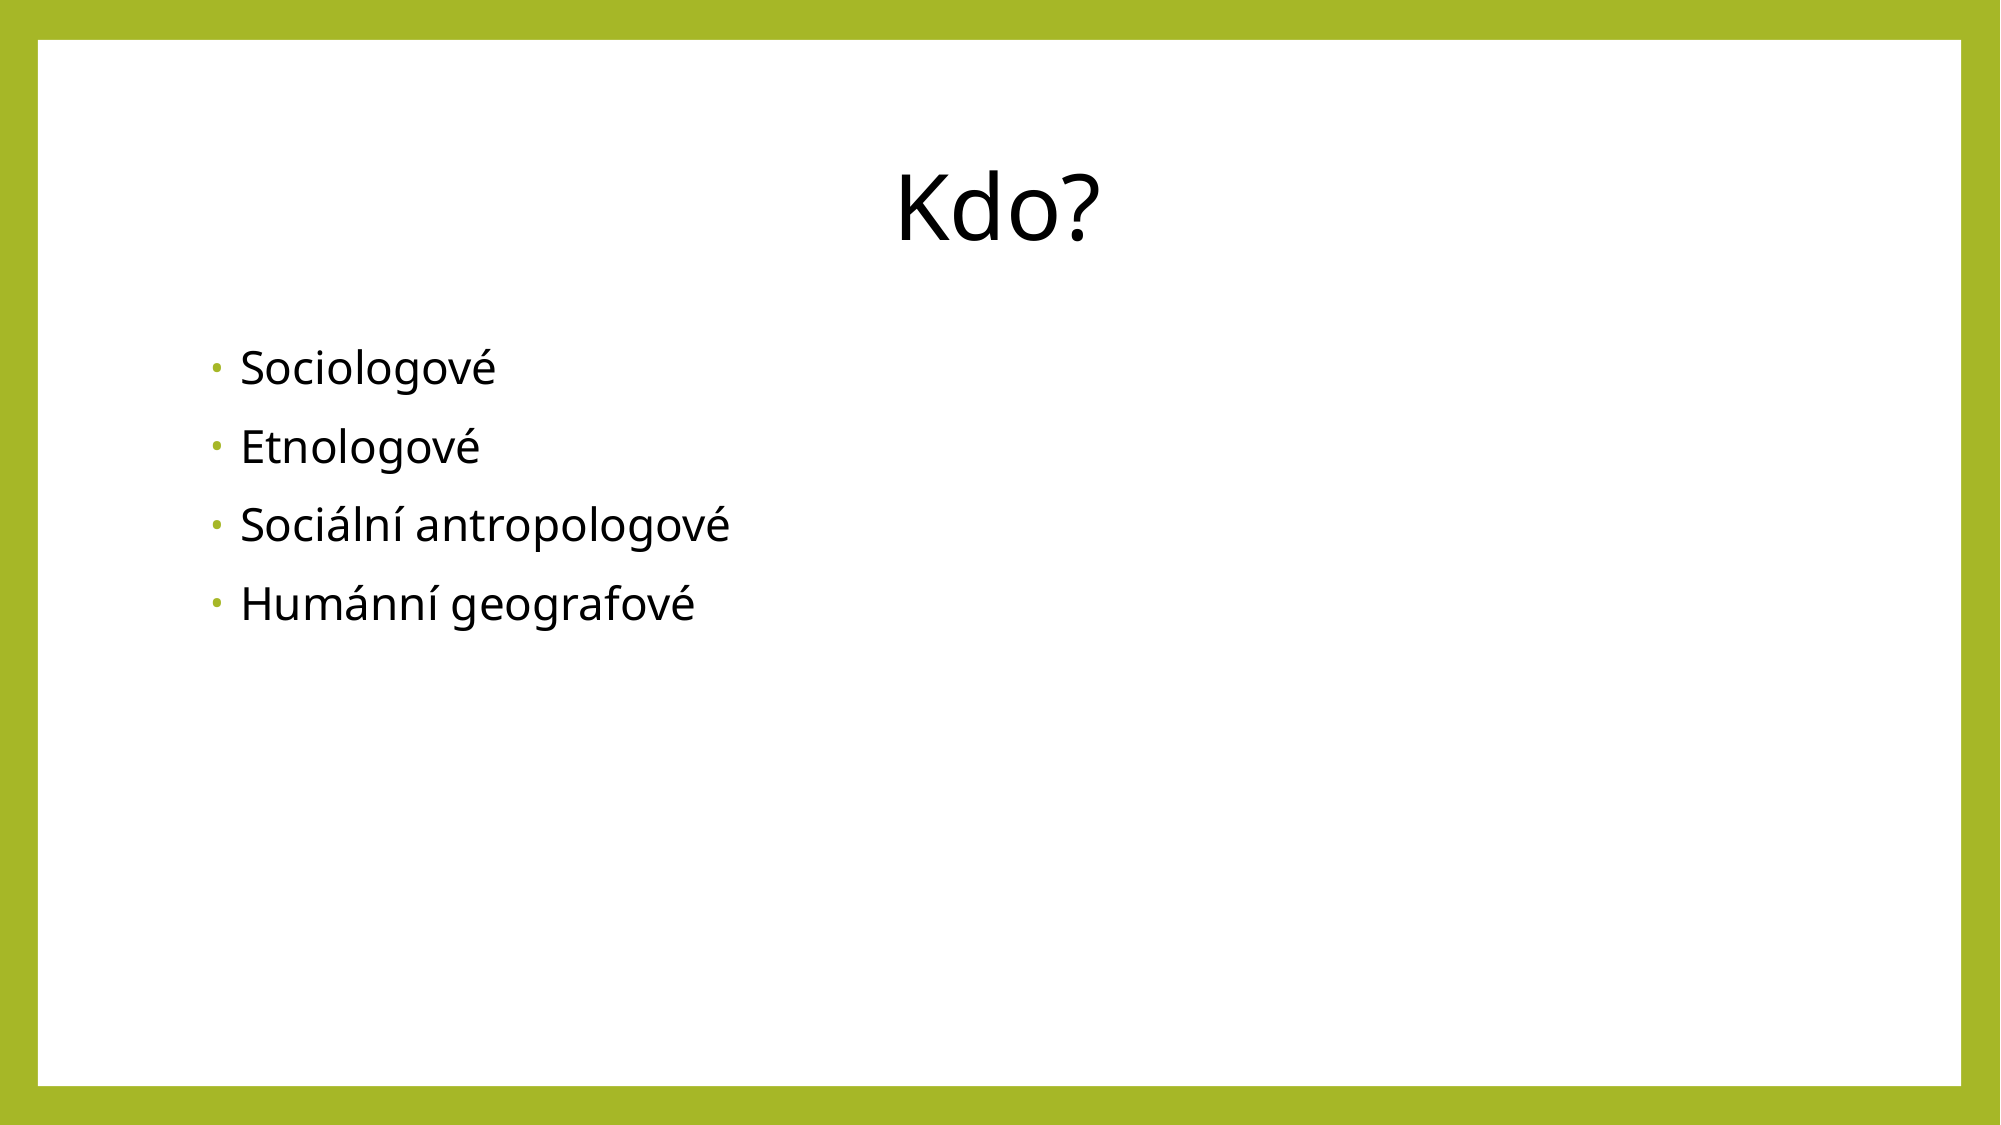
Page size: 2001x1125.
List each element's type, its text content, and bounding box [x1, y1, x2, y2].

title Kdo? [187, 99, 1808, 323]
list Sociologové Etnologové Sociální antropologové Humánní geografové [187, 337, 1808, 1000]
